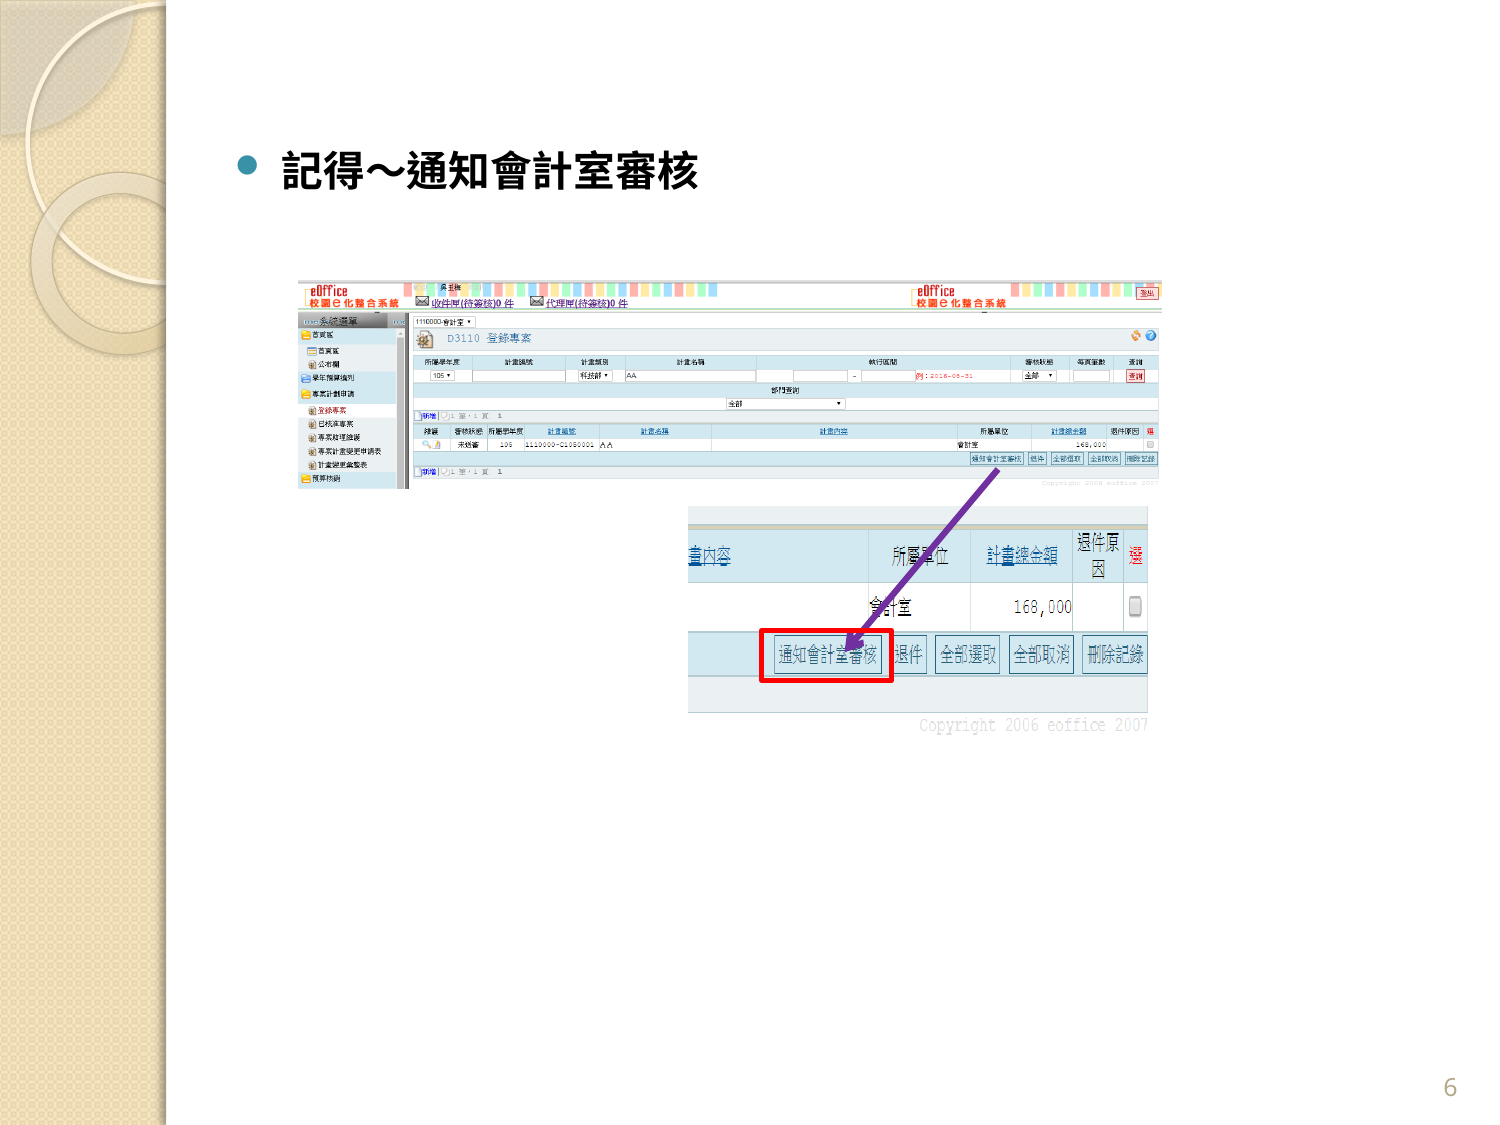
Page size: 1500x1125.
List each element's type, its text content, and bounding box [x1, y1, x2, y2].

list 記得～通知會計室審核 [206, 137, 1437, 961]
picture [687, 506, 1155, 755]
picture [297, 280, 1163, 489]
slide_number 6 [1413, 1034, 1488, 1113]
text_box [844, 468, 999, 653]
